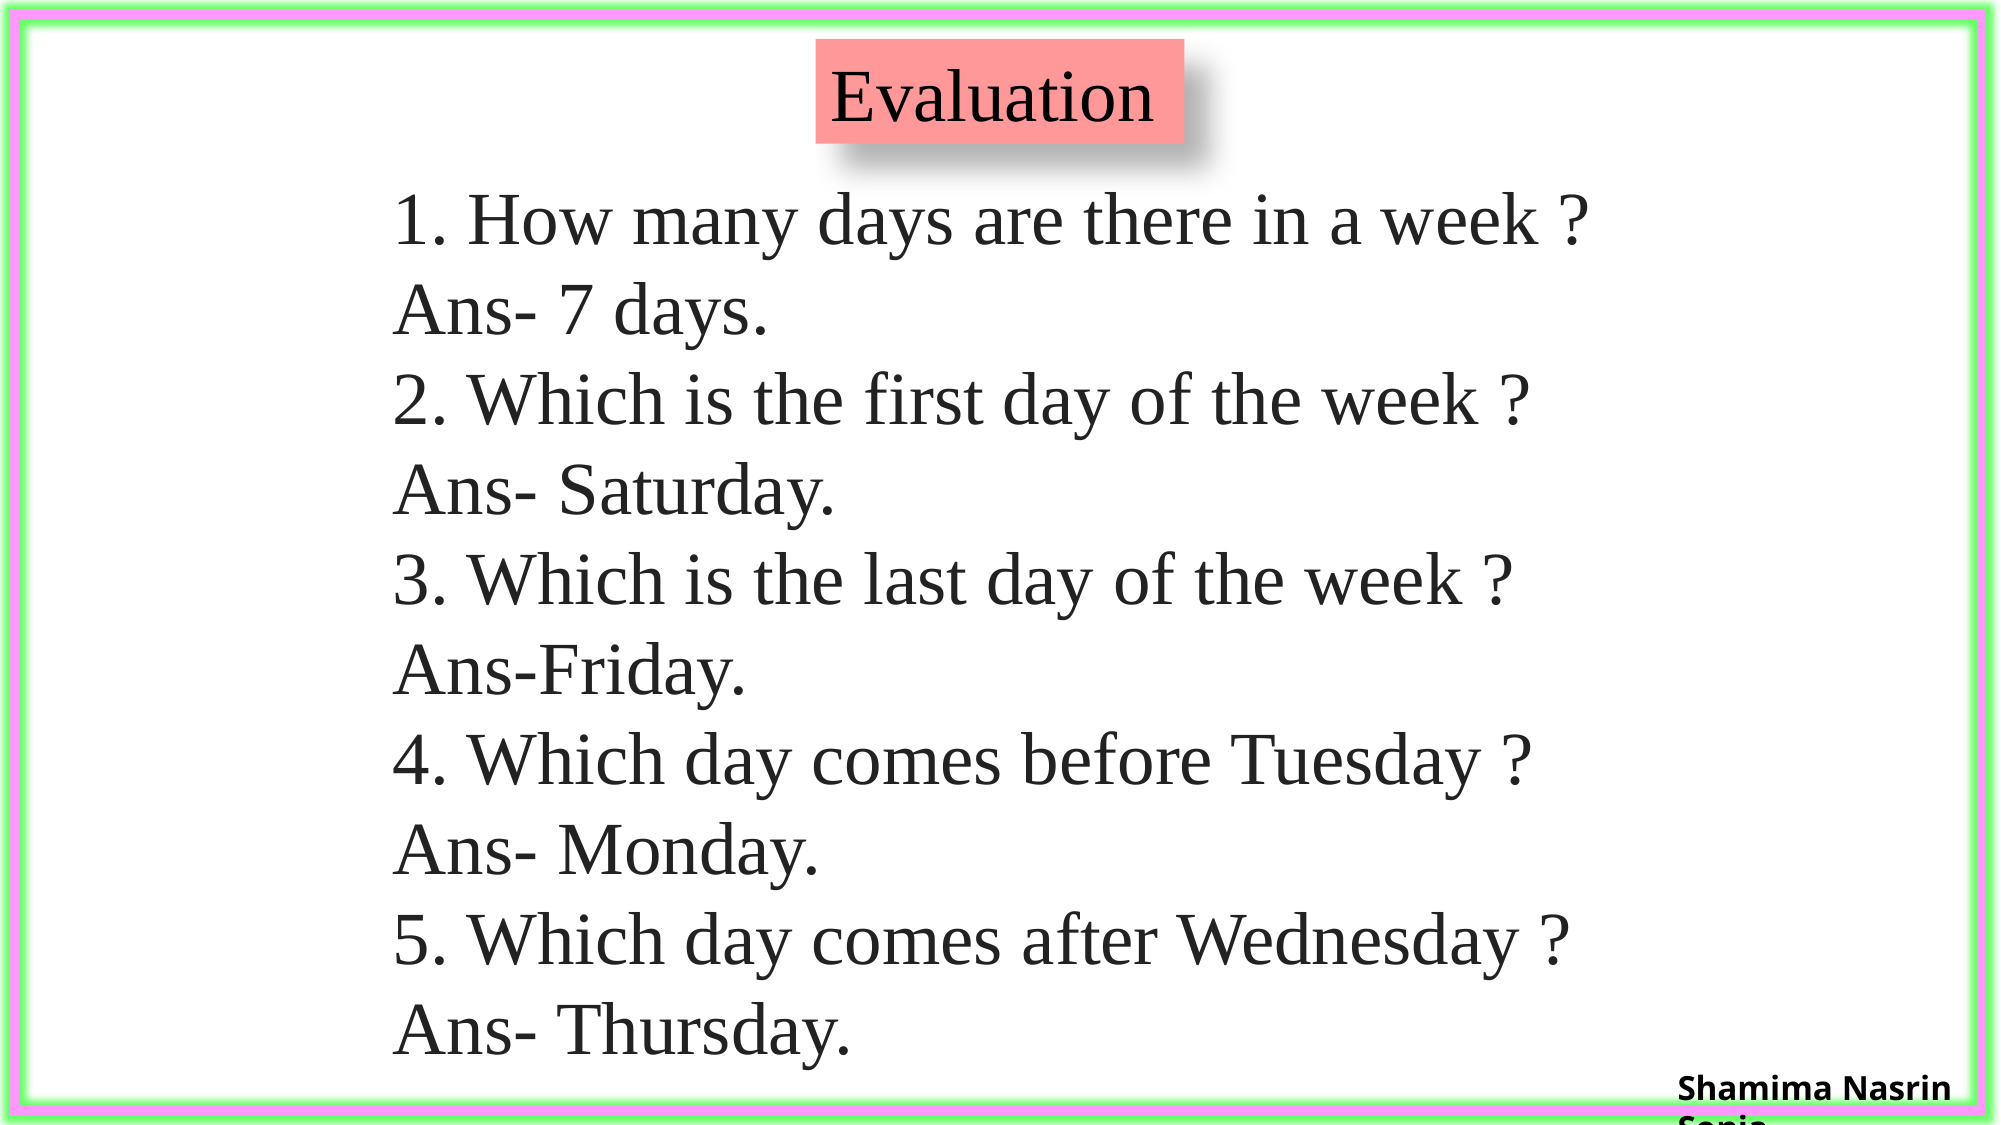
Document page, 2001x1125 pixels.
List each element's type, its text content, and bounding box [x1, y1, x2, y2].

text_box How many days are there in a week ? Ans- 7 days. 2. Which is the first day of the week ? Ans- Saturday. 3. Which is the last day of the week ? Ans-Friday. 4. Which day comes before Tuesday ? Ans- Monday. 5. Which day comes after Wednesday ? Ans- Thursday. [377, 162, 1622, 1077]
text_box Evaluation [815, 38, 1185, 144]
